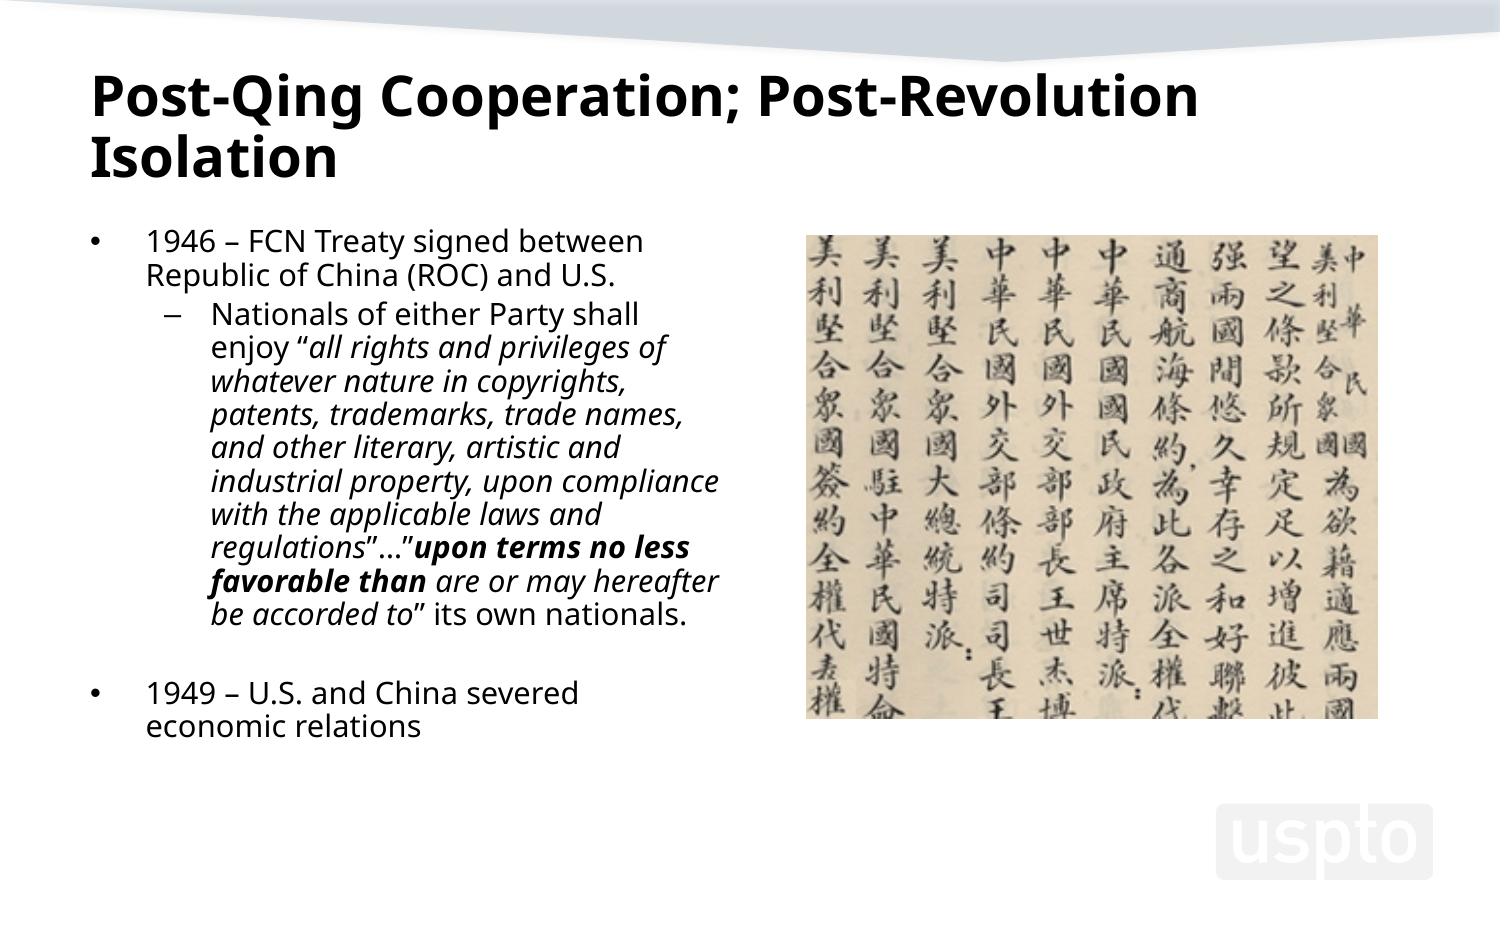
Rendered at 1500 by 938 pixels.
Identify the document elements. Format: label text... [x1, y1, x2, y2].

picture [806, 235, 1378, 720]
list 1946 – FCN Treaty signed between Republic of China (ROC) and U.S. Nationals of either Party shall enjoy “all rights and privileges of whatever nature in copyrights, patents, trademarks, trade names, and other literary, artistic and industrial property, upon compliance with the applicable laws and regulations”…”upon terms no less favorable than are or may hereafter be accorded to” its own nationals. 1949 – U.S. and China severed economic relations [75, 218, 738, 781]
title Post-Qing Cooperation; Post-Revolution Isolation [75, 50, 1425, 207]
